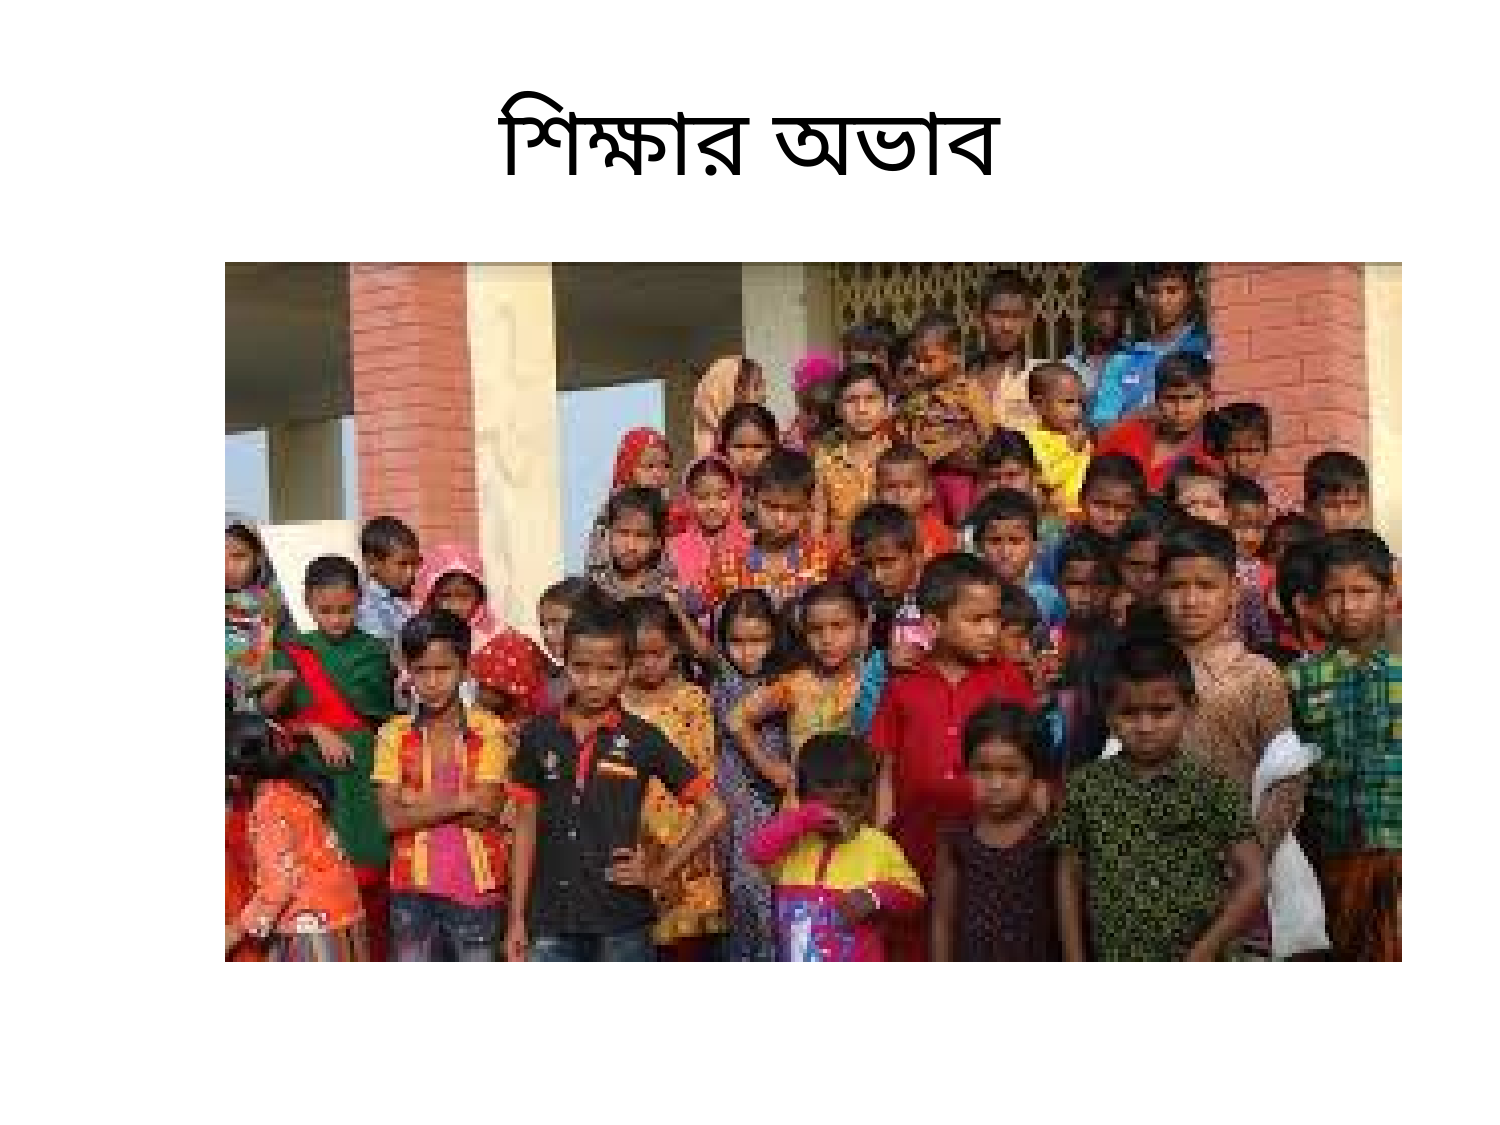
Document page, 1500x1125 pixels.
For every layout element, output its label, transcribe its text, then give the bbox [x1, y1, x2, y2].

title শিক্ষার অভাব [75, 45, 1425, 233]
picture [224, 262, 1402, 962]
